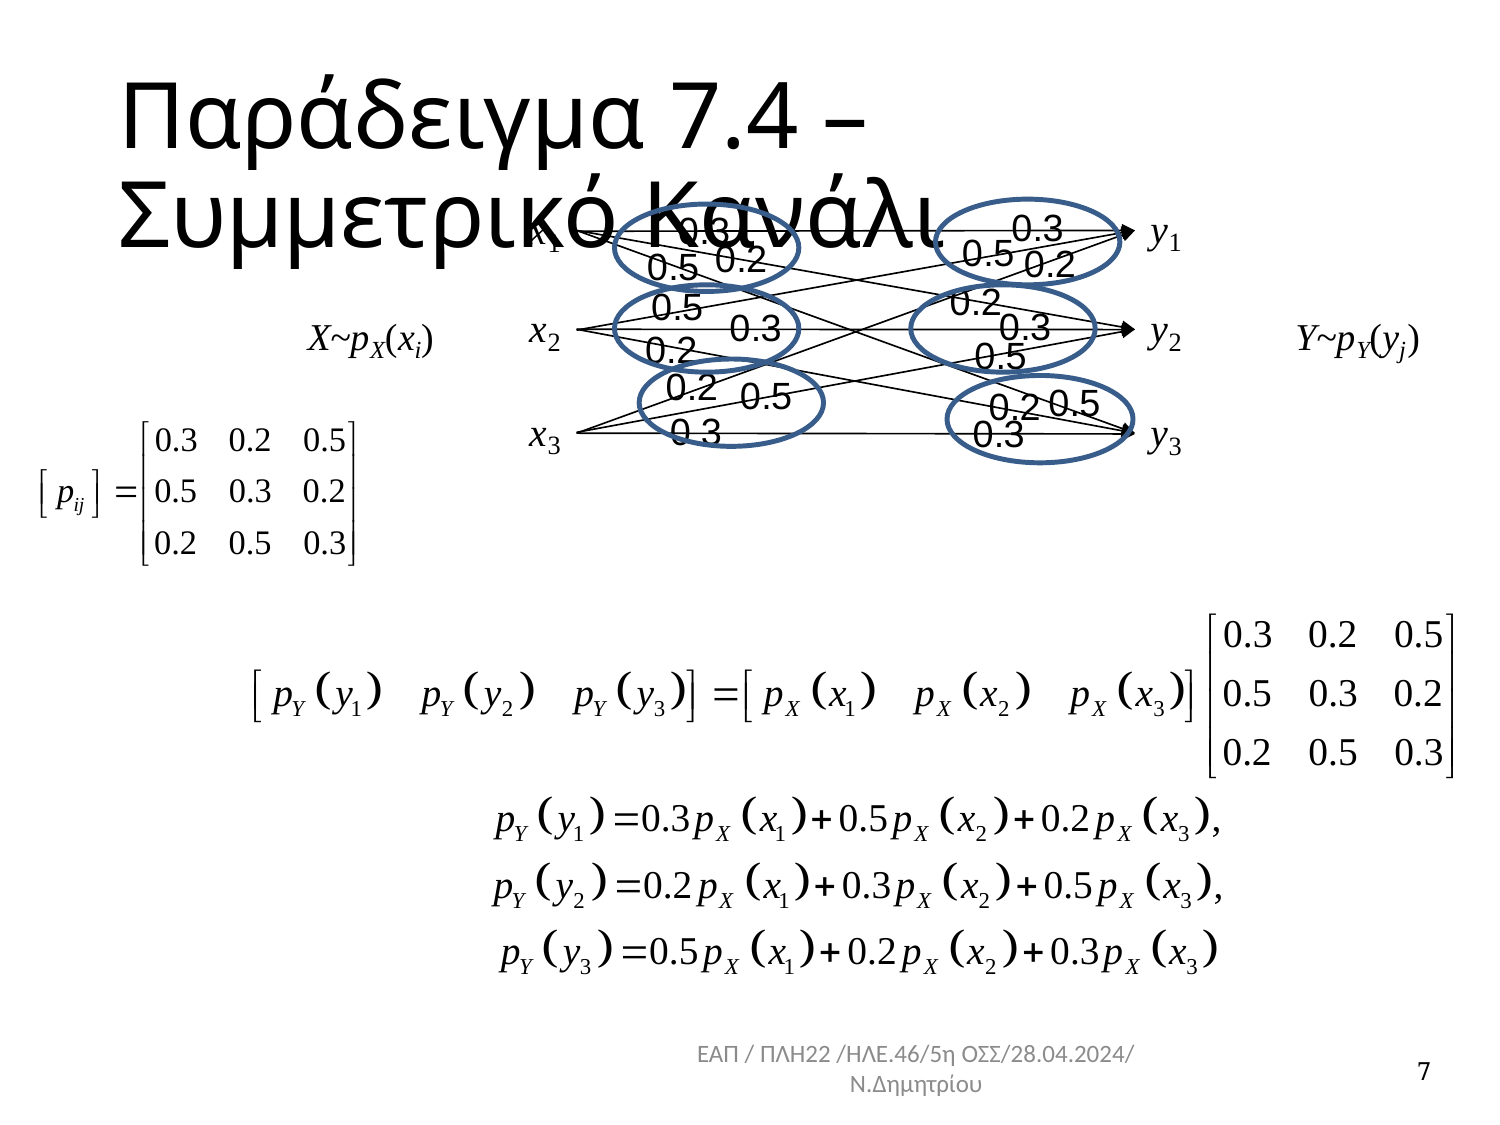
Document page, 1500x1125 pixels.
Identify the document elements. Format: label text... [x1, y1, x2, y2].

title Παράδειγμα 7.4 – Συμμετρικό Κανάλι [103, 59, 1397, 191]
slide_number 7 [1108, 1048, 1447, 1103]
picture [32, 191, 1467, 1048]
footer ΕΑΠ / ΠΛΗ22 /ΗΛΕ.46/5η ΟΣΣ/28.04.2024/ Ν.Δημητρίου [663, 1048, 1170, 1098]
